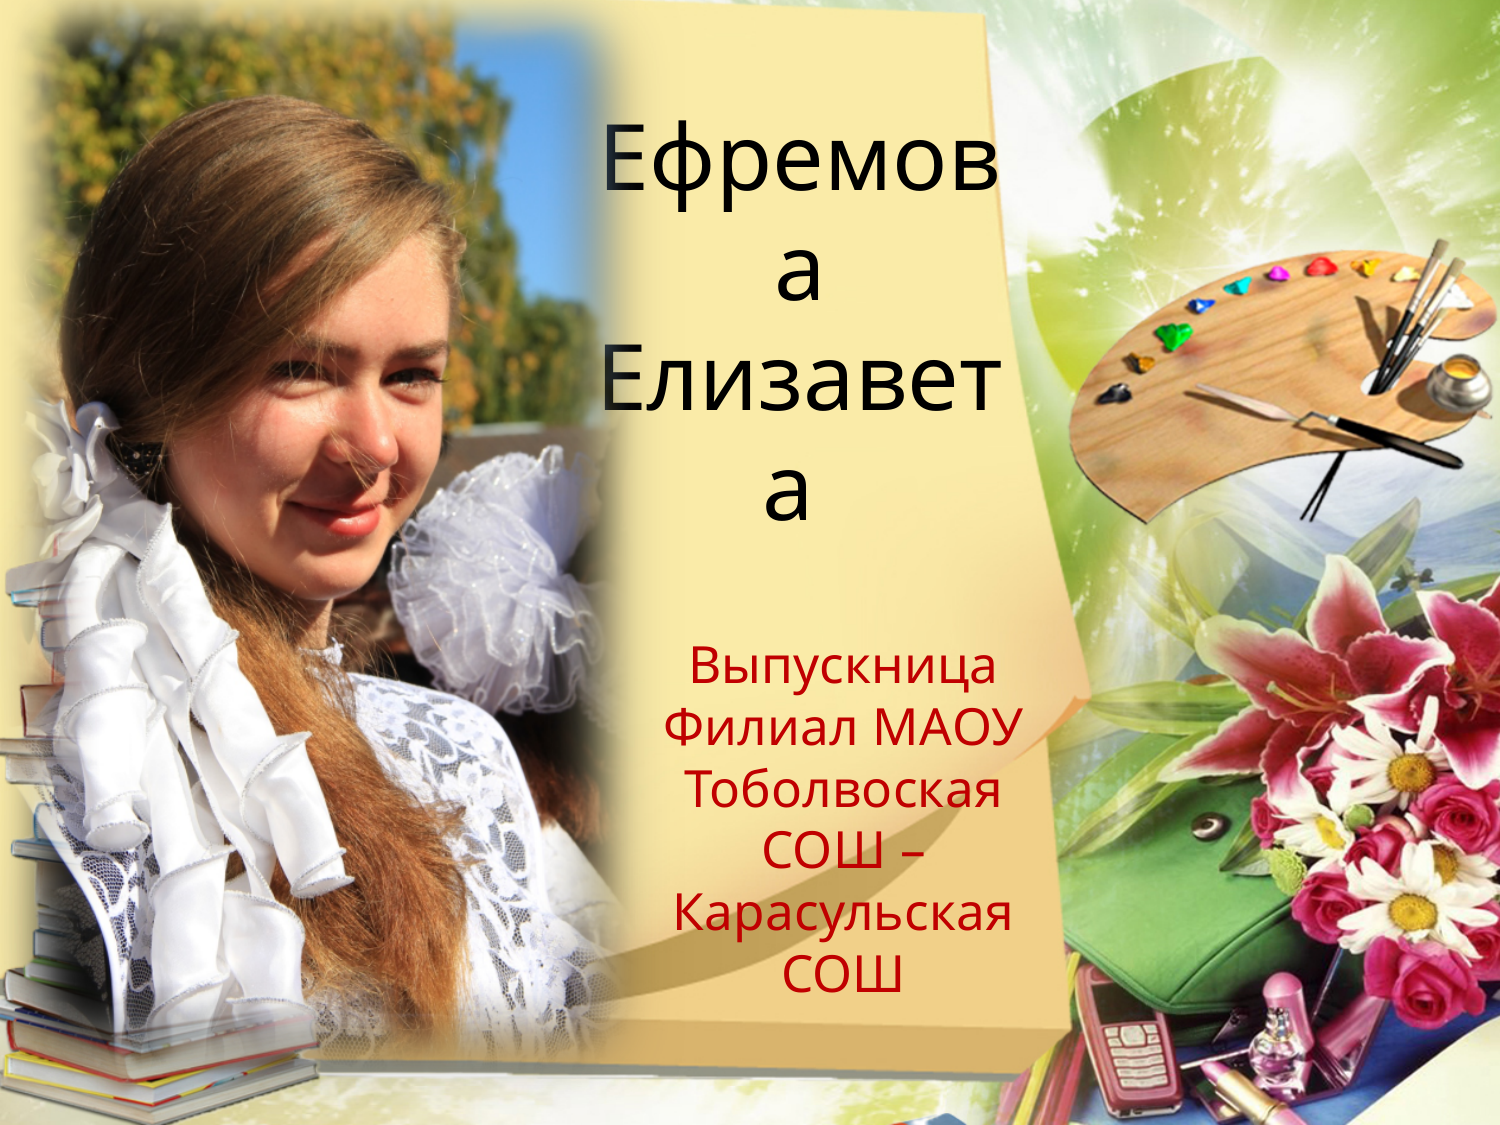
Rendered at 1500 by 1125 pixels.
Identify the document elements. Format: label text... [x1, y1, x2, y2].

title Ефремова Елизавета [653, 187, 1038, 450]
picture [0, 0, 1500, 1125]
subtitle Выпускница Филиал МАОУ Тоболвоская СОШ –Карасульская СОШ [651, 624, 1088, 1013]
